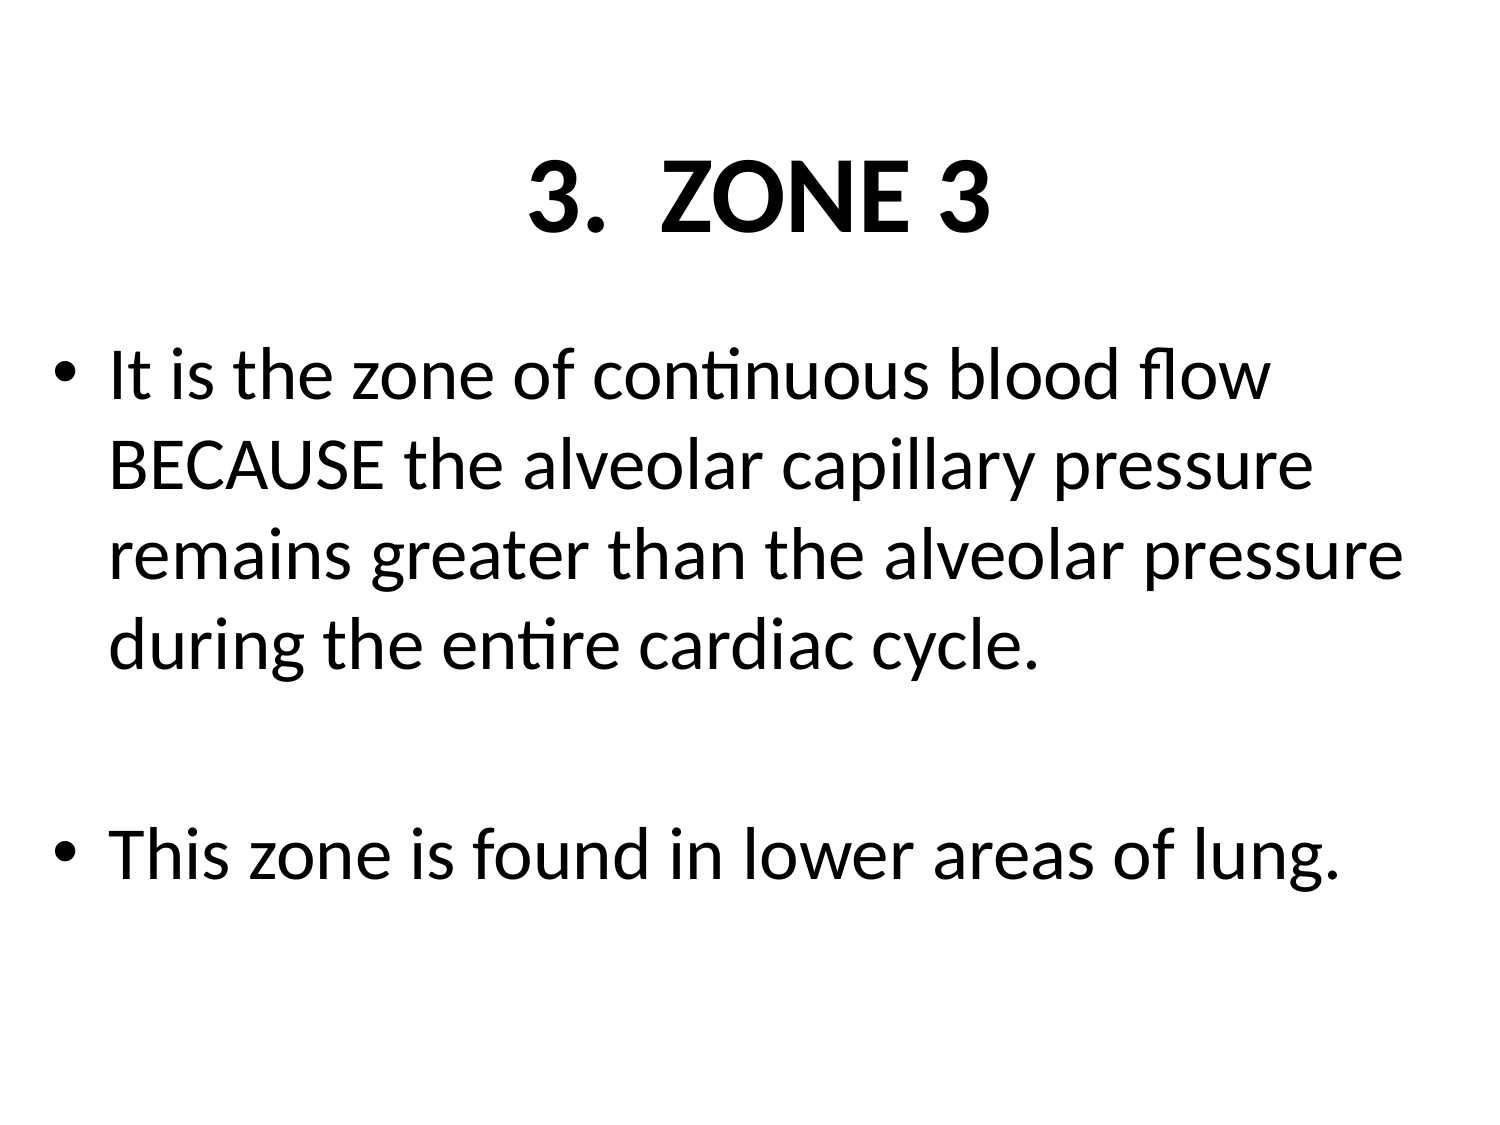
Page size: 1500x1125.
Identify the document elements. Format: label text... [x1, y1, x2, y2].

title 3. ZONE 3 [75, 115, 1425, 263]
list It is the zone of continuous blood flow BECAUSE the alveolar capillary pressure remains greater than the alveolar pressure during the entire cardiac cycle. This zone is found in lower areas of lung. [37, 317, 1463, 1038]
